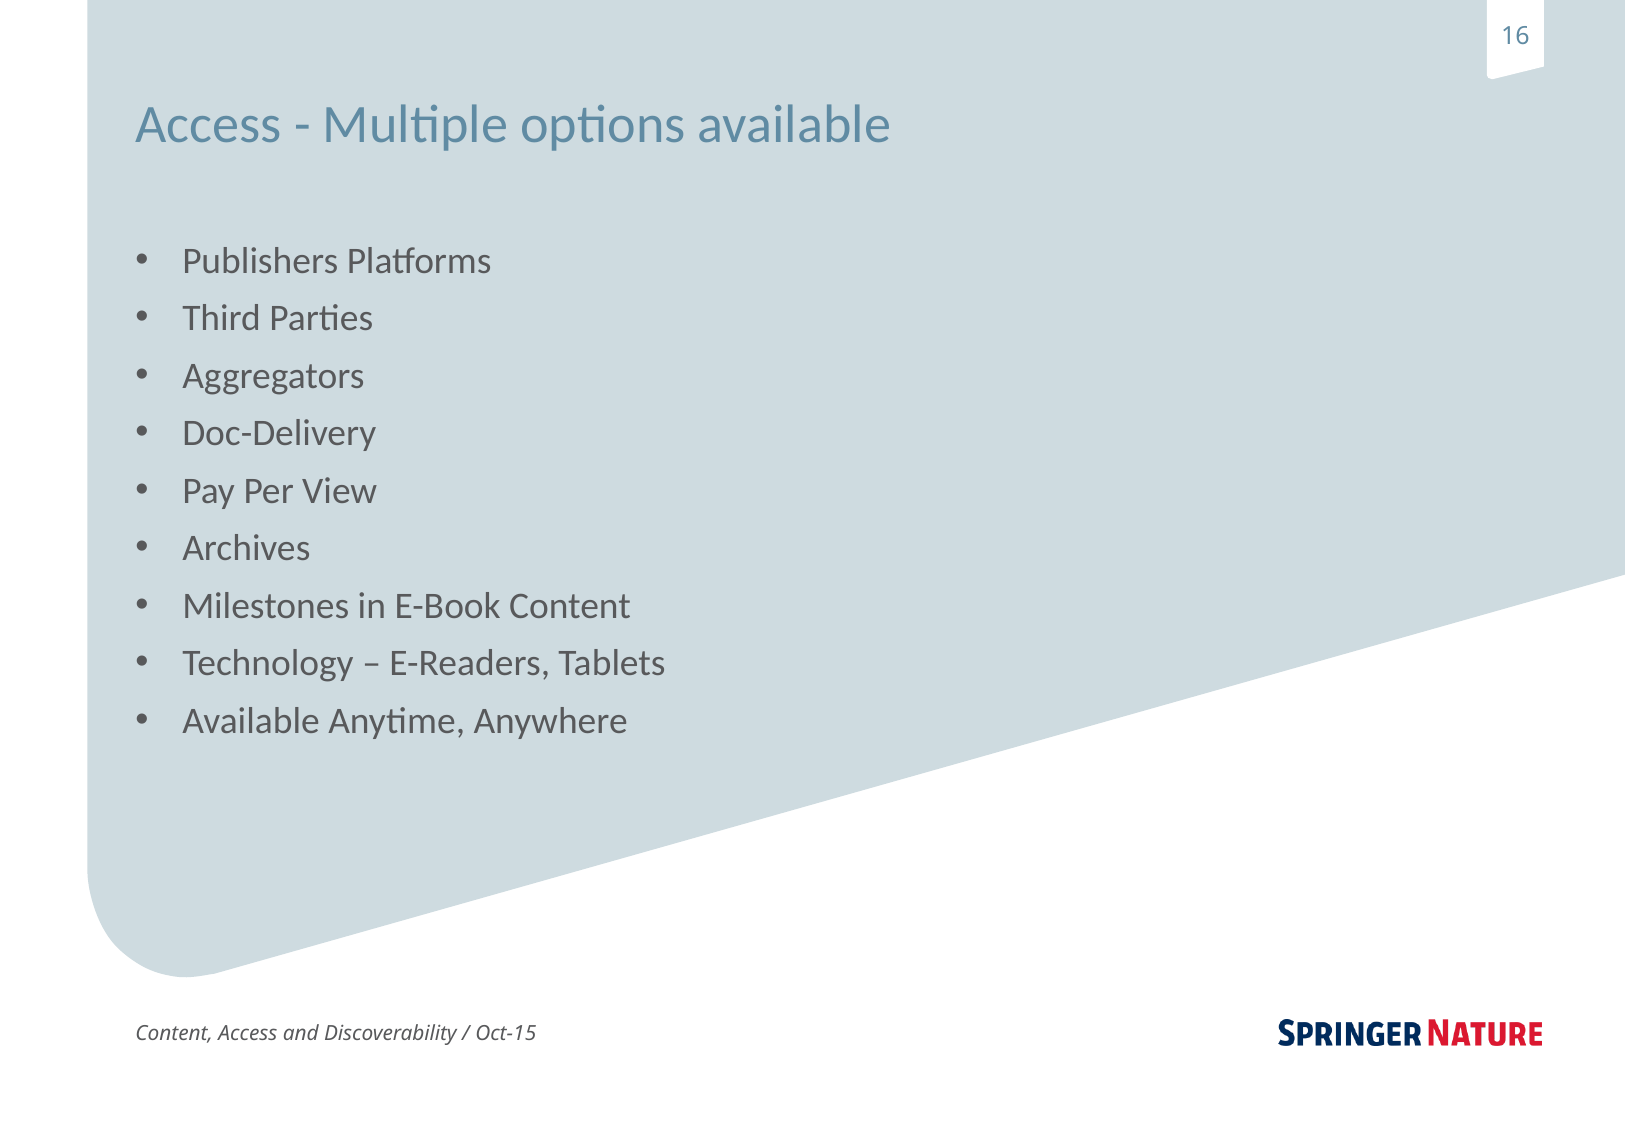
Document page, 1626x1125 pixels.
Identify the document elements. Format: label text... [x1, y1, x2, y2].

title Access - Multiple options available [135, 88, 1487, 149]
picture [1278, 1019, 1542, 1046]
list Publishers Platforms Third Parties Aggregators Doc-Delivery Pay Per View Archives Milestones in E-Book Content Technology – E-Readers, Tablets Available Anytime, Anywhere [135, 235, 1487, 746]
